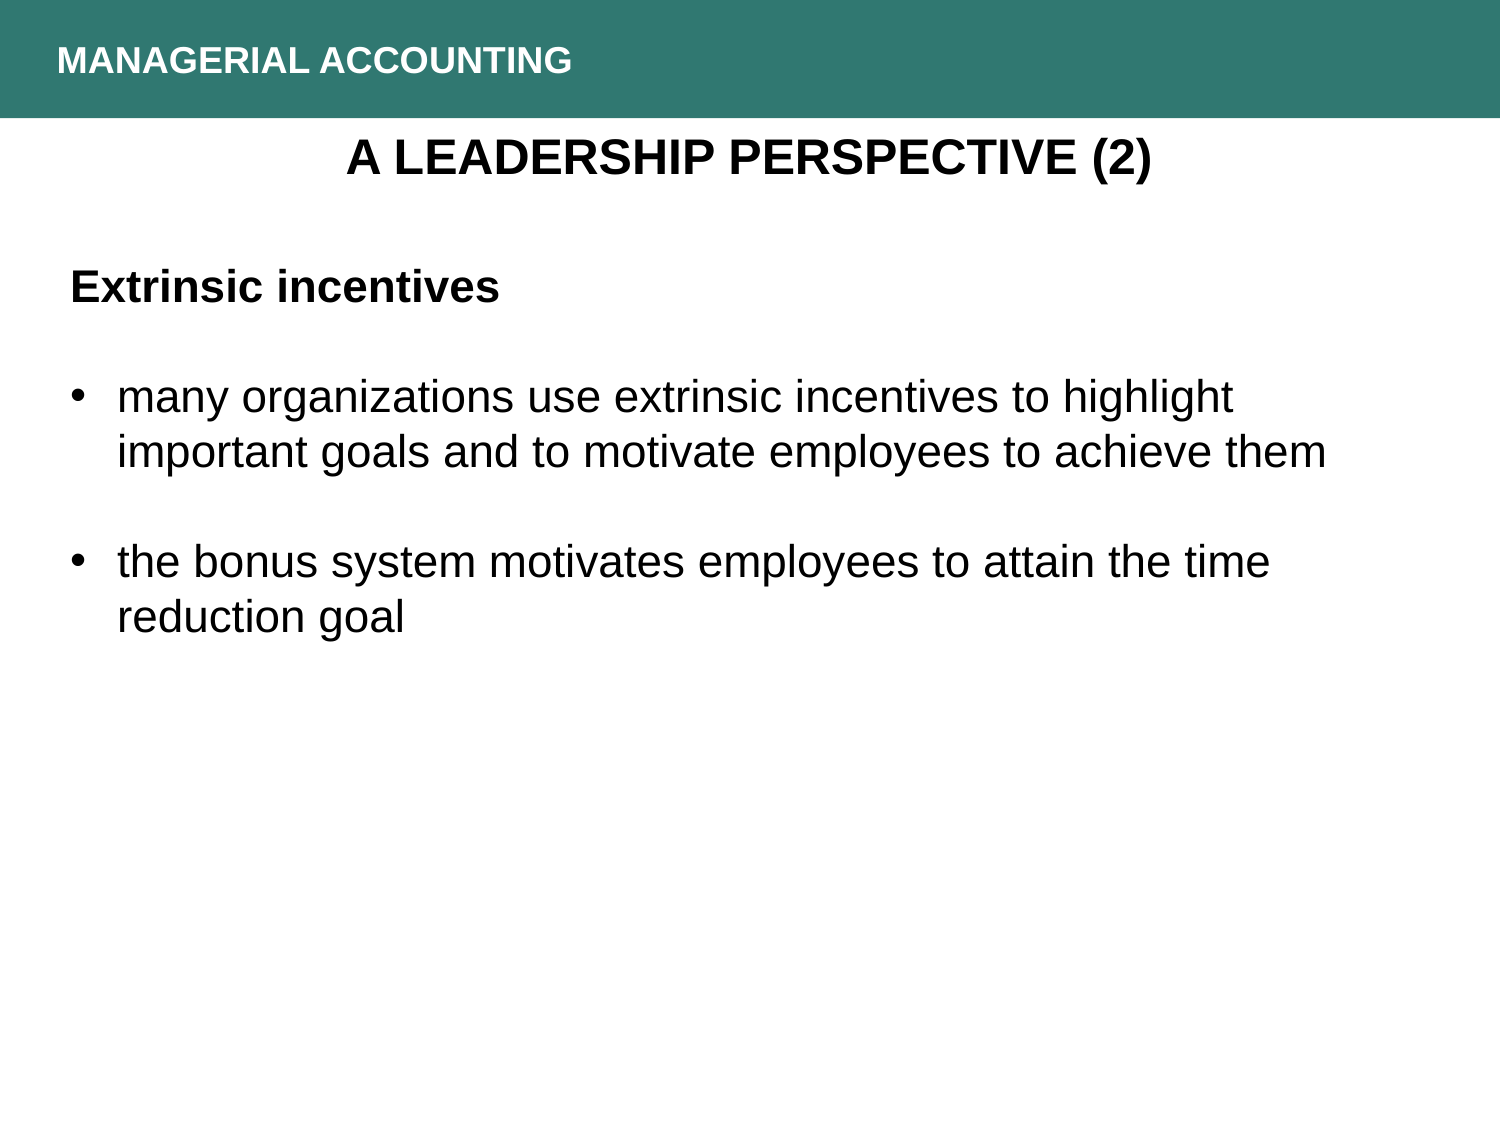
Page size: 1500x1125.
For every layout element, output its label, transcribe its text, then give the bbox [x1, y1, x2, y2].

text_box Extrinsic incentives many organizations use extrinsic incentives to highlight important goals and to motivate employees to achieve them the bonus system motivates employees to attain the time reduction goal [55, 249, 1446, 705]
text_box A LEADERSHIP PERSPECTIVE (2) [55, 117, 1444, 193]
text_box MANAGERIAL ACCOUNTING [0, 0, 1500, 120]
